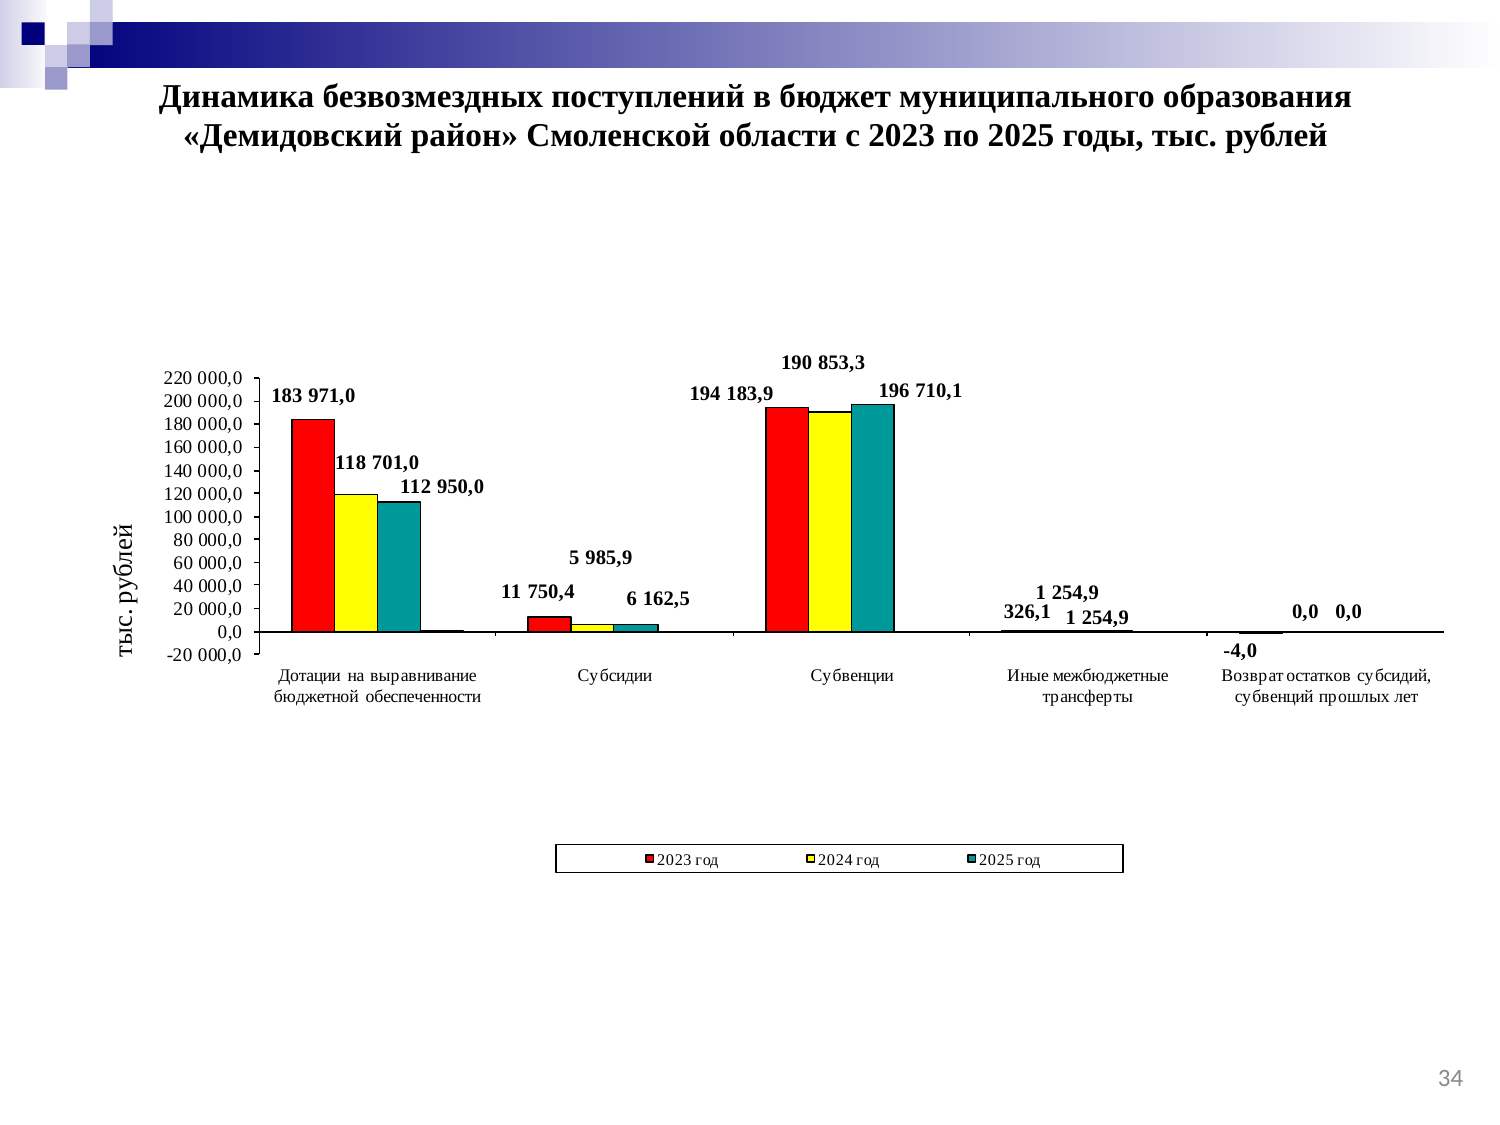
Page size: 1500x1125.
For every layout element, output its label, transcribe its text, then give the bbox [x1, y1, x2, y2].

text_box Динамика безвозмездных поступлений в бюджет муниципального образования «Демидовский район» Смоленской области с 2023 по 2025 годы, тыс. рублей [100, 66, 1413, 161]
text_box 34 [1328, 1046, 1479, 1107]
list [96, 335, 1454, 884]
